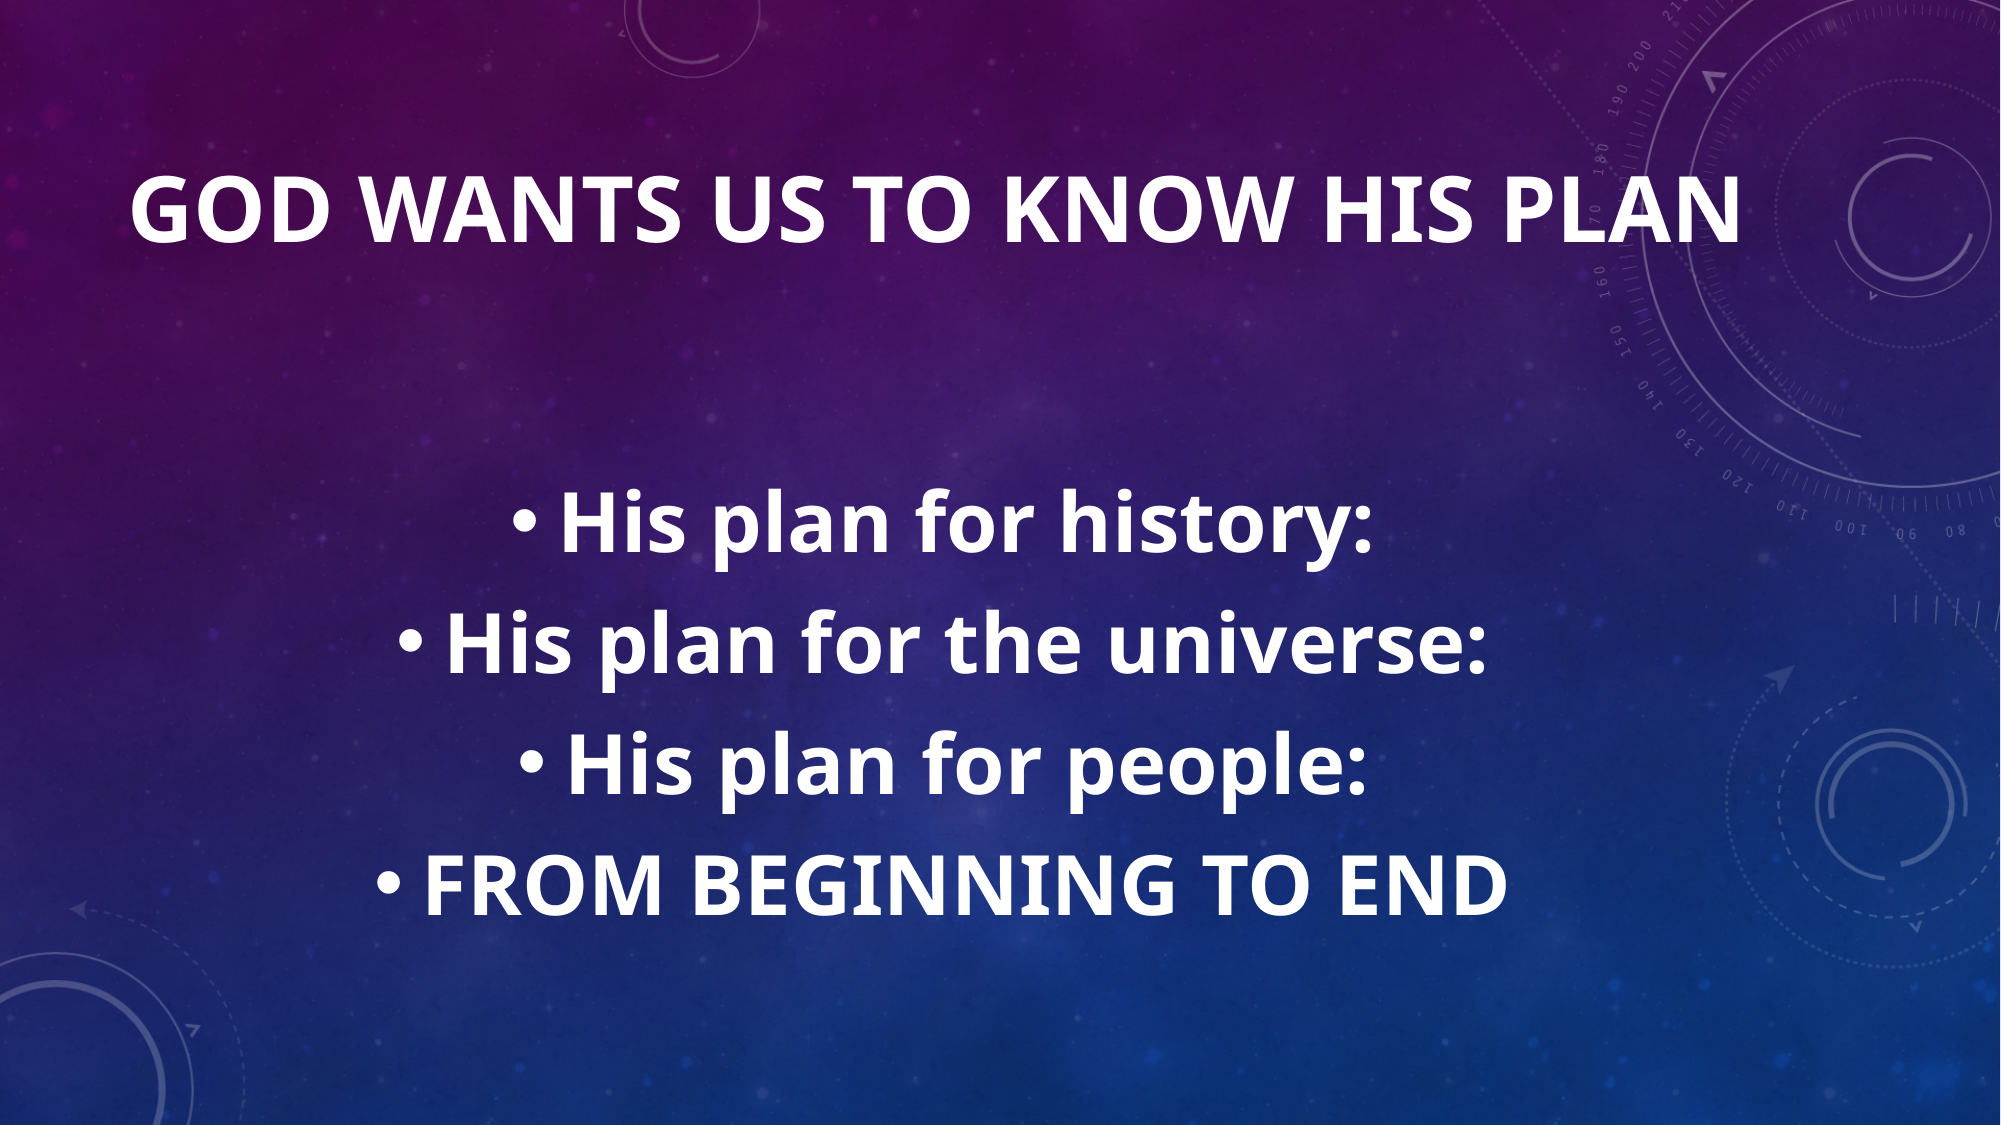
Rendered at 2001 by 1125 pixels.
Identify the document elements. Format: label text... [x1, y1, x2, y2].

title GOD WANTS US TO KNOW HIS PLAN [112, 99, 1775, 311]
list His plan for history: His plan for the universe: His plan for people: FROM BEGINNING TO END [112, 351, 1775, 1050]
picture [0, 0, 2001, 1125]
